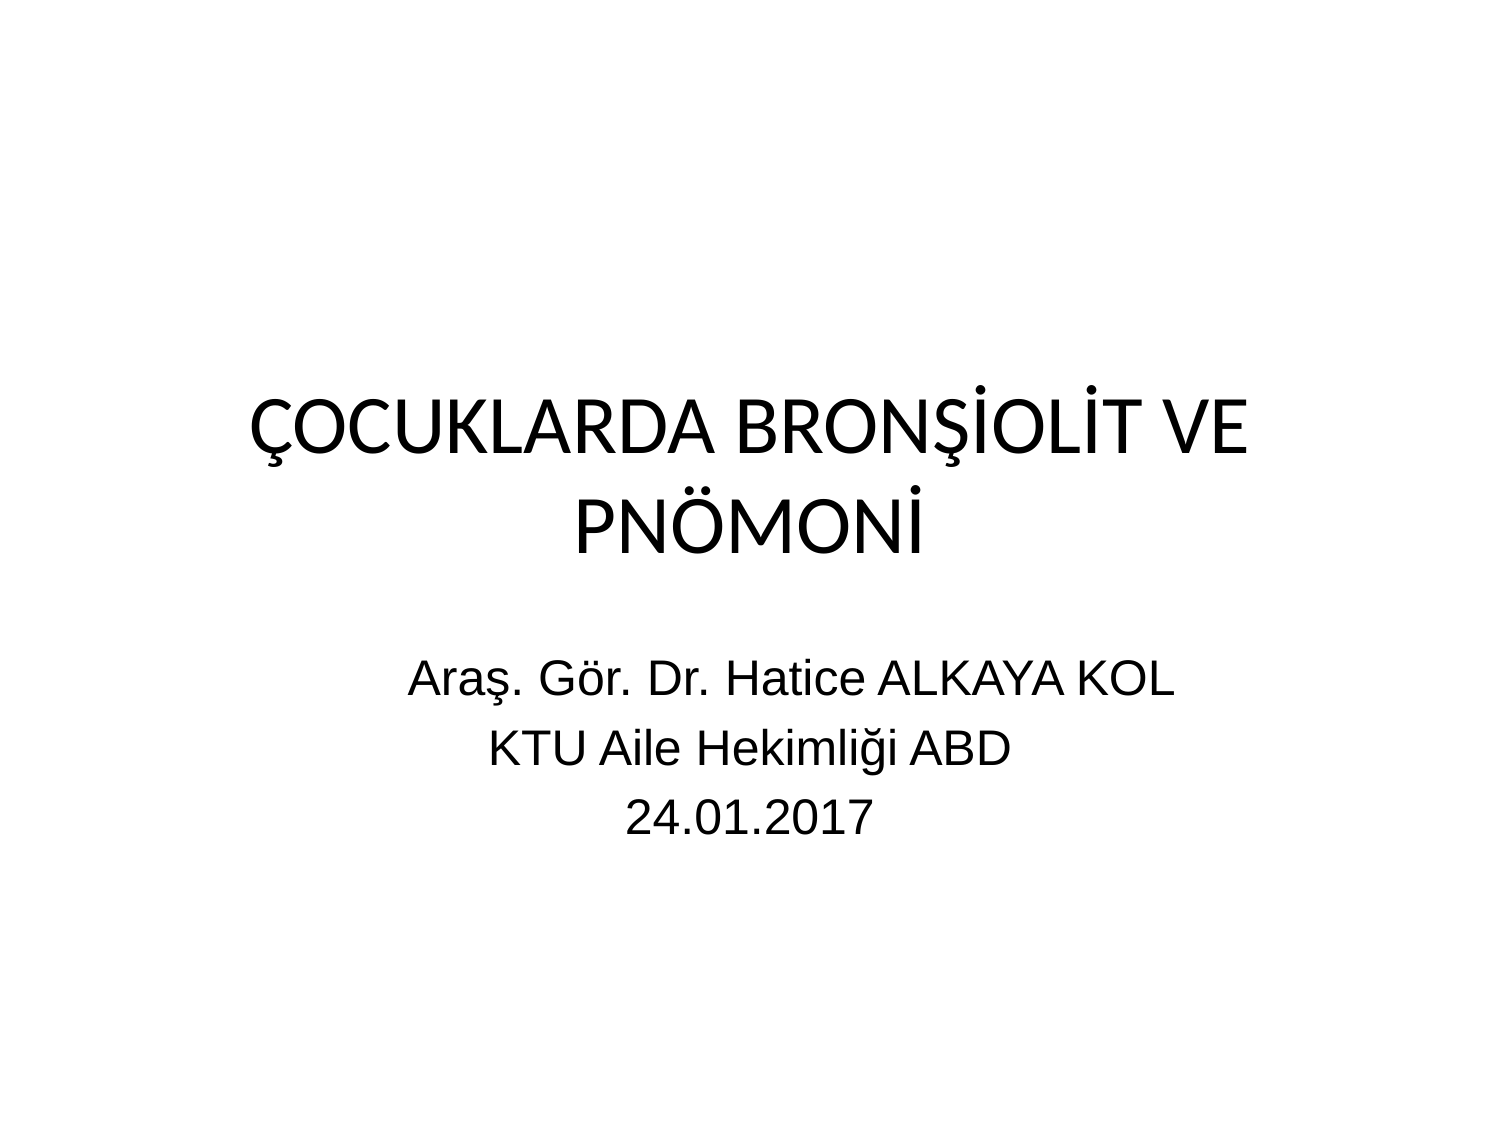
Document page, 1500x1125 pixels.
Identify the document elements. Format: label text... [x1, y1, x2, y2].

subtitle Araş. Gör. Dr. Hatice ALKAYA KOL KTU Aile Hekimliği ABD 24.01.2017 [224, 637, 1276, 926]
title ÇOCUKLARDA BRONŞİOLİT VE PNÖMONİ [112, 349, 1388, 591]
